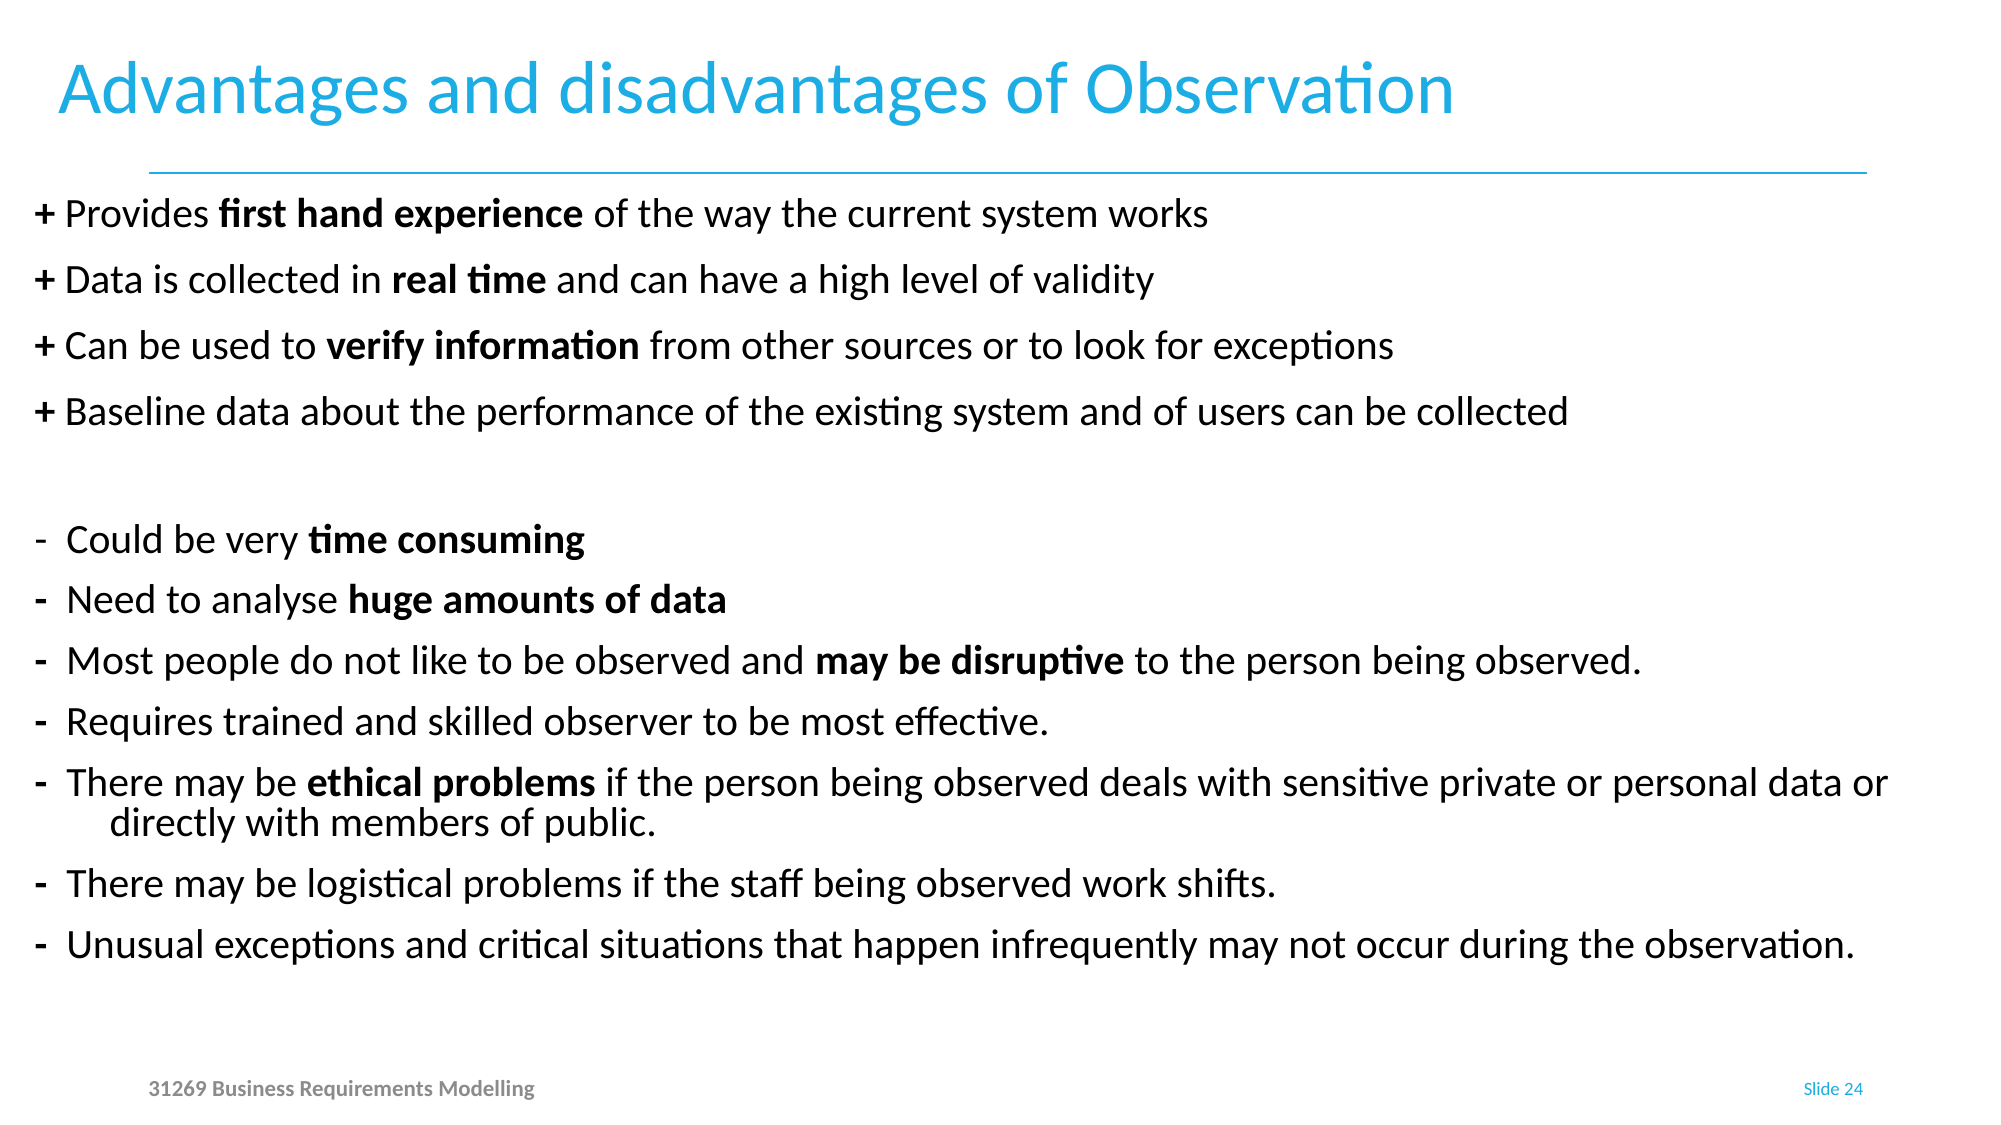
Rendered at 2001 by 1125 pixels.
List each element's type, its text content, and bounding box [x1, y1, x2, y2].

footer 31269 Business Requirements Modelling [133, 1057, 1145, 1118]
list + Provides first hand experience of the way the current system works + Data is collected in real time and can have a high level of validity + Can be used to verify information from other sources or to look for exceptions + Baseline data about the performance of the existing system and of users can be collected - Could be very time consuming - Need to analyse huge amounts of data - Most people do not like to be observed and may be disruptive to the person being observed. - Requires trained and skilled observer to be most effective. - There may be ethical problems if the person being observed deals with sensitive private or personal data or directly with members of public. - There may be logistical problems if the staff being observed work shifts. - Unusual exceptions and critical situations that happen infrequently may not occur during the observation. [19, 184, 1981, 1036]
slide_number Slide 24 [1740, 1057, 1879, 1118]
title Advantages and disadvantages of Observation [43, 30, 1698, 184]
